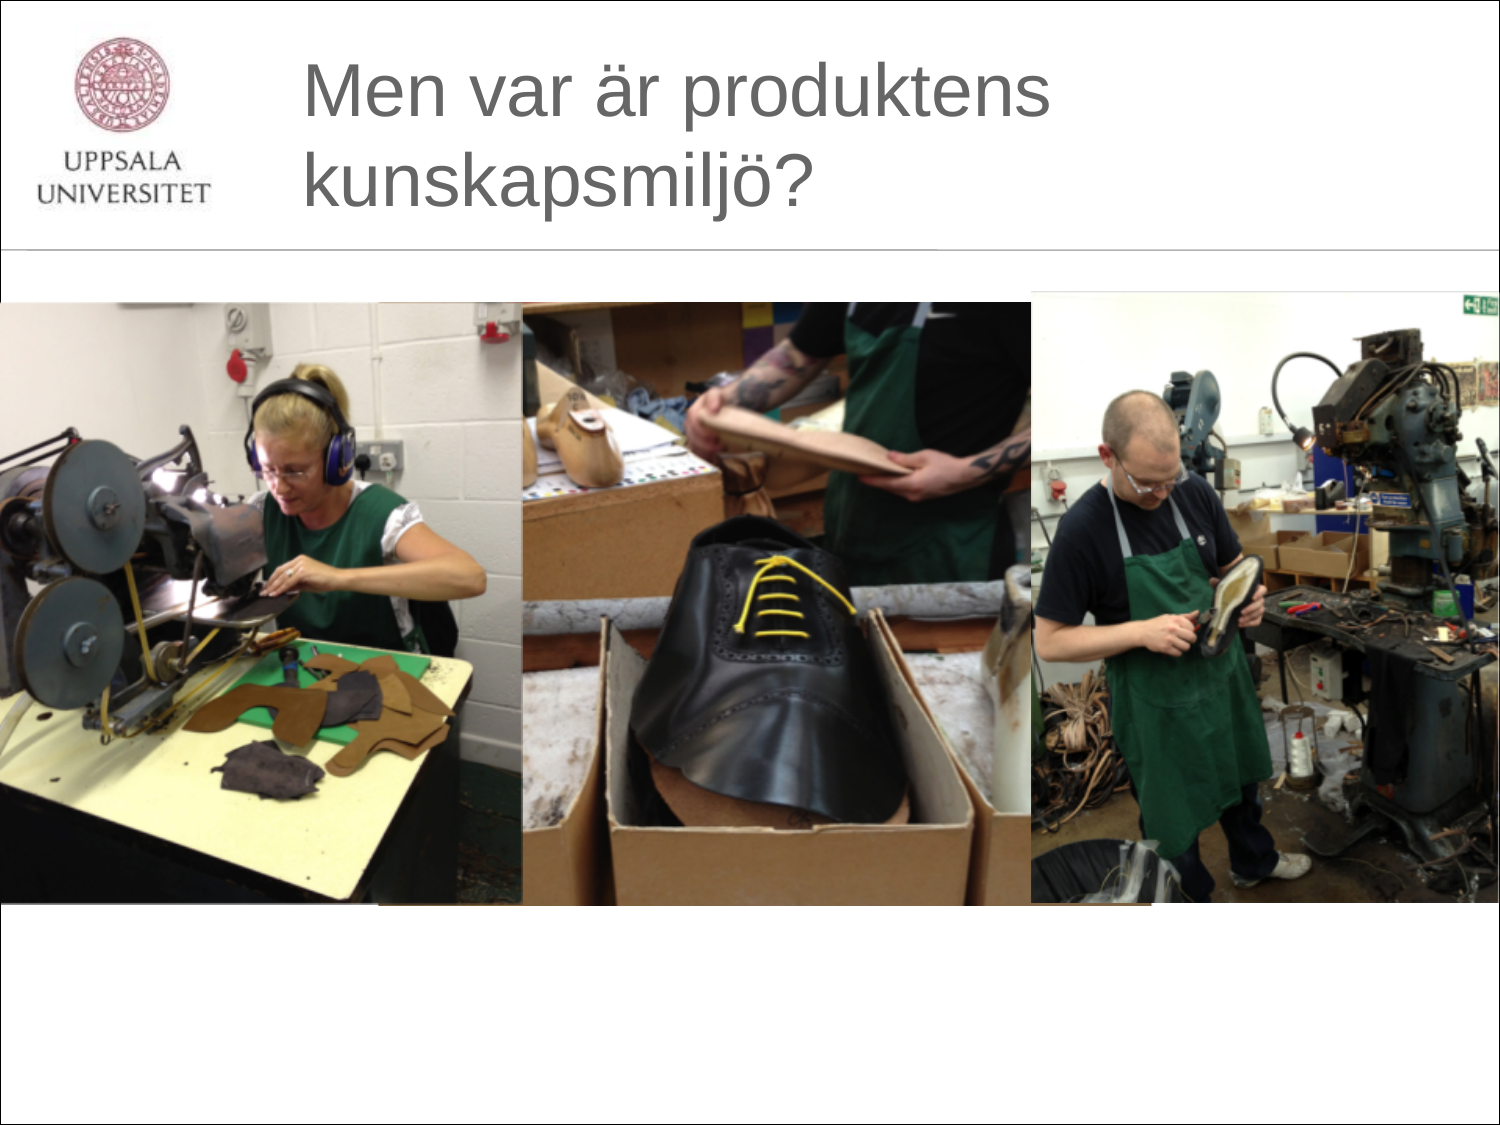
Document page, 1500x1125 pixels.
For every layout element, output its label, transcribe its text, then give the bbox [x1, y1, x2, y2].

picture [1031, 278, 1500, 903]
picture [0, 302, 524, 905]
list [524, 302, 1027, 906]
title Men var är produktens kunskapsmiljö? [287, 21, 1388, 222]
picture [1, 1, 248, 248]
